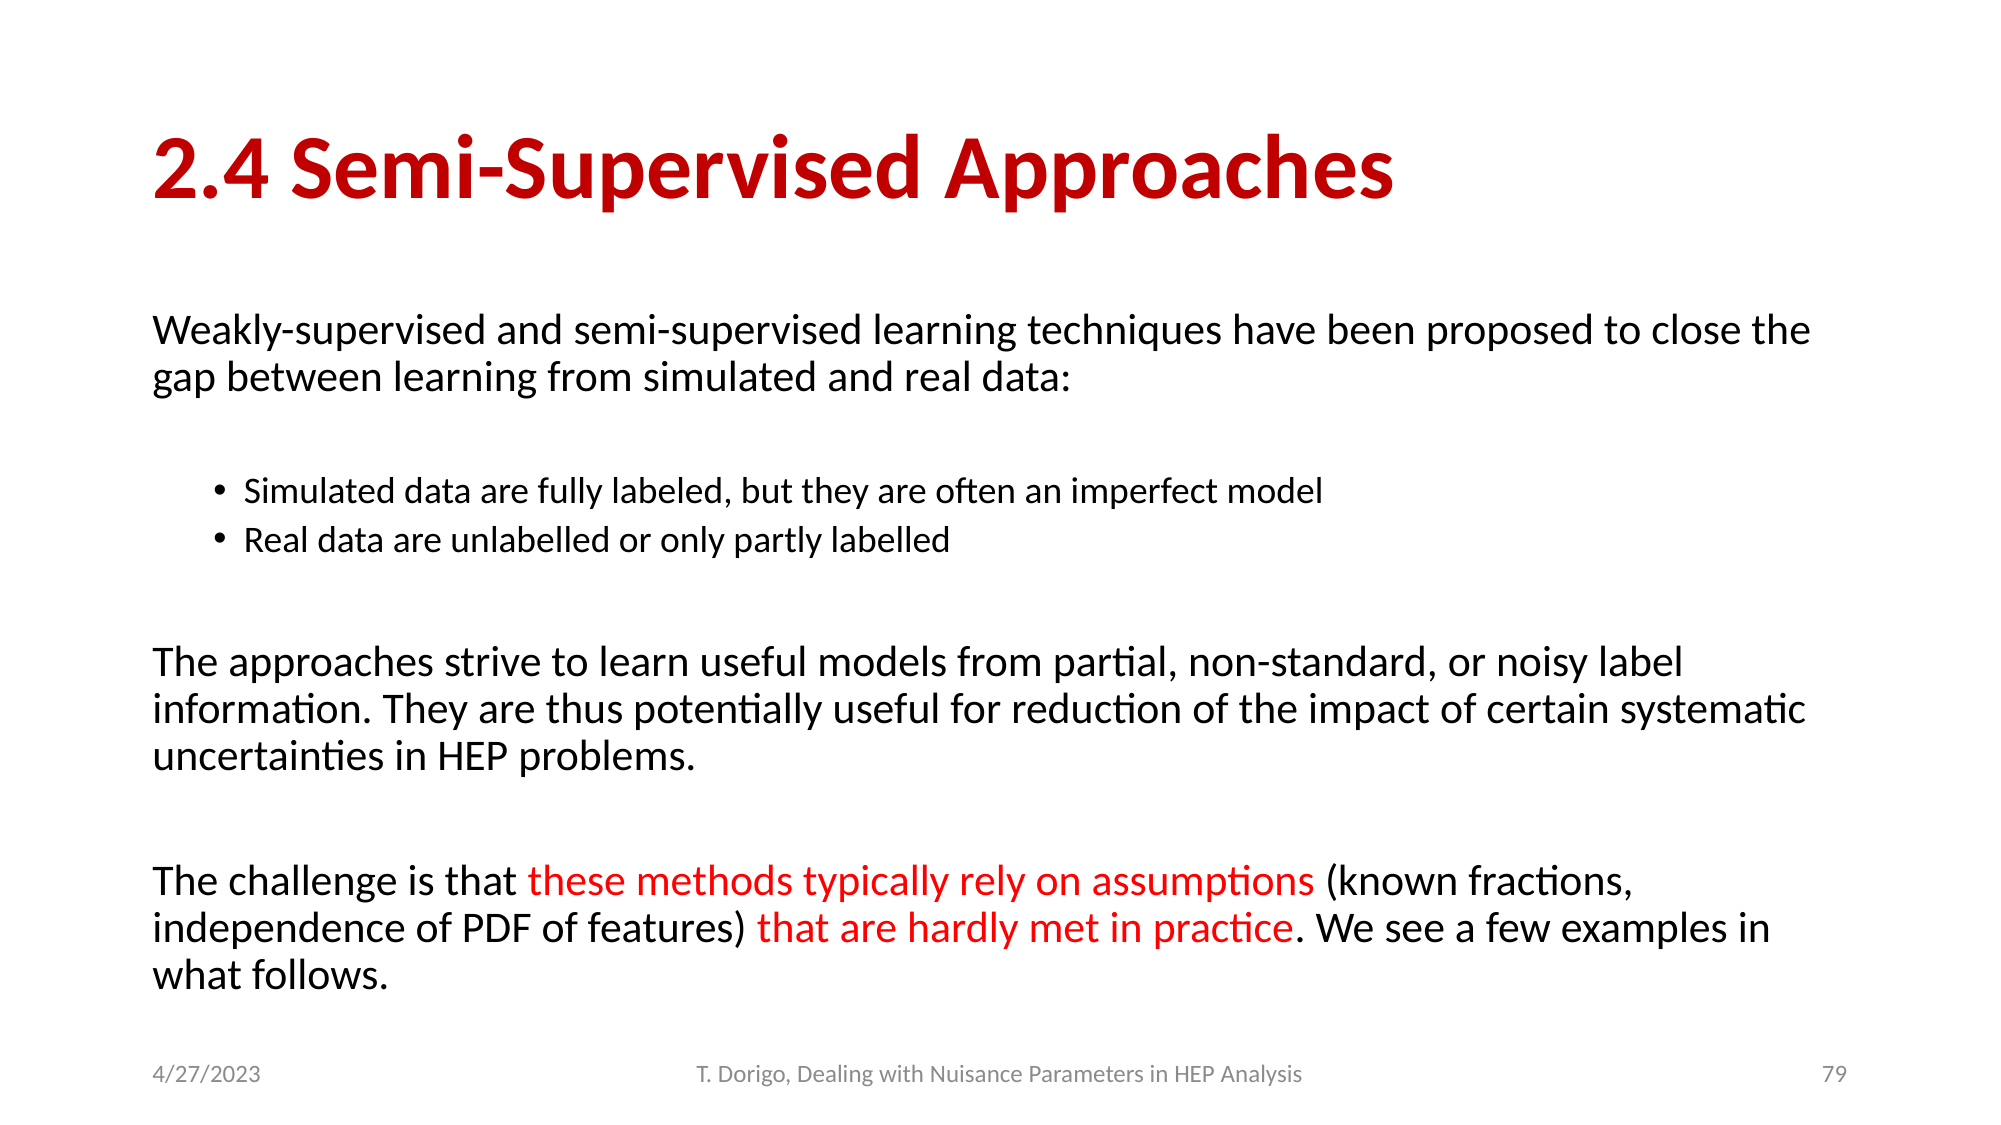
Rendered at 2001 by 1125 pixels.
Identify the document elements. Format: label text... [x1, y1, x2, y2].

slide_number 79 [1412, 1042, 1863, 1103]
footer T. Dorigo, Dealing with Nuisance Parameters in HEP Analysis [662, 1042, 1338, 1103]
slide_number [137, 1042, 588, 1103]
list Weakly-supervised and semi-supervised learning techniques have been proposed to close the gap between learning from simulated and real data: Simulated data are fully labeled, but they are often an imperfect model Real data are unlabelled or only partly labelled The approaches strive to learn useful models from partial, non-standard, or noisy label information. They are thus potentially useful for reduction of the impact of certain systematic uncertainties in HEP problems. The challenge is that these methods typically rely on assumptions (known fractions, independence of PDF of features) that are hardly met in practice. We see a few examples in what follows. [137, 299, 1863, 1014]
title 2.4 Semi-Supervised Approaches [137, 59, 1863, 278]
